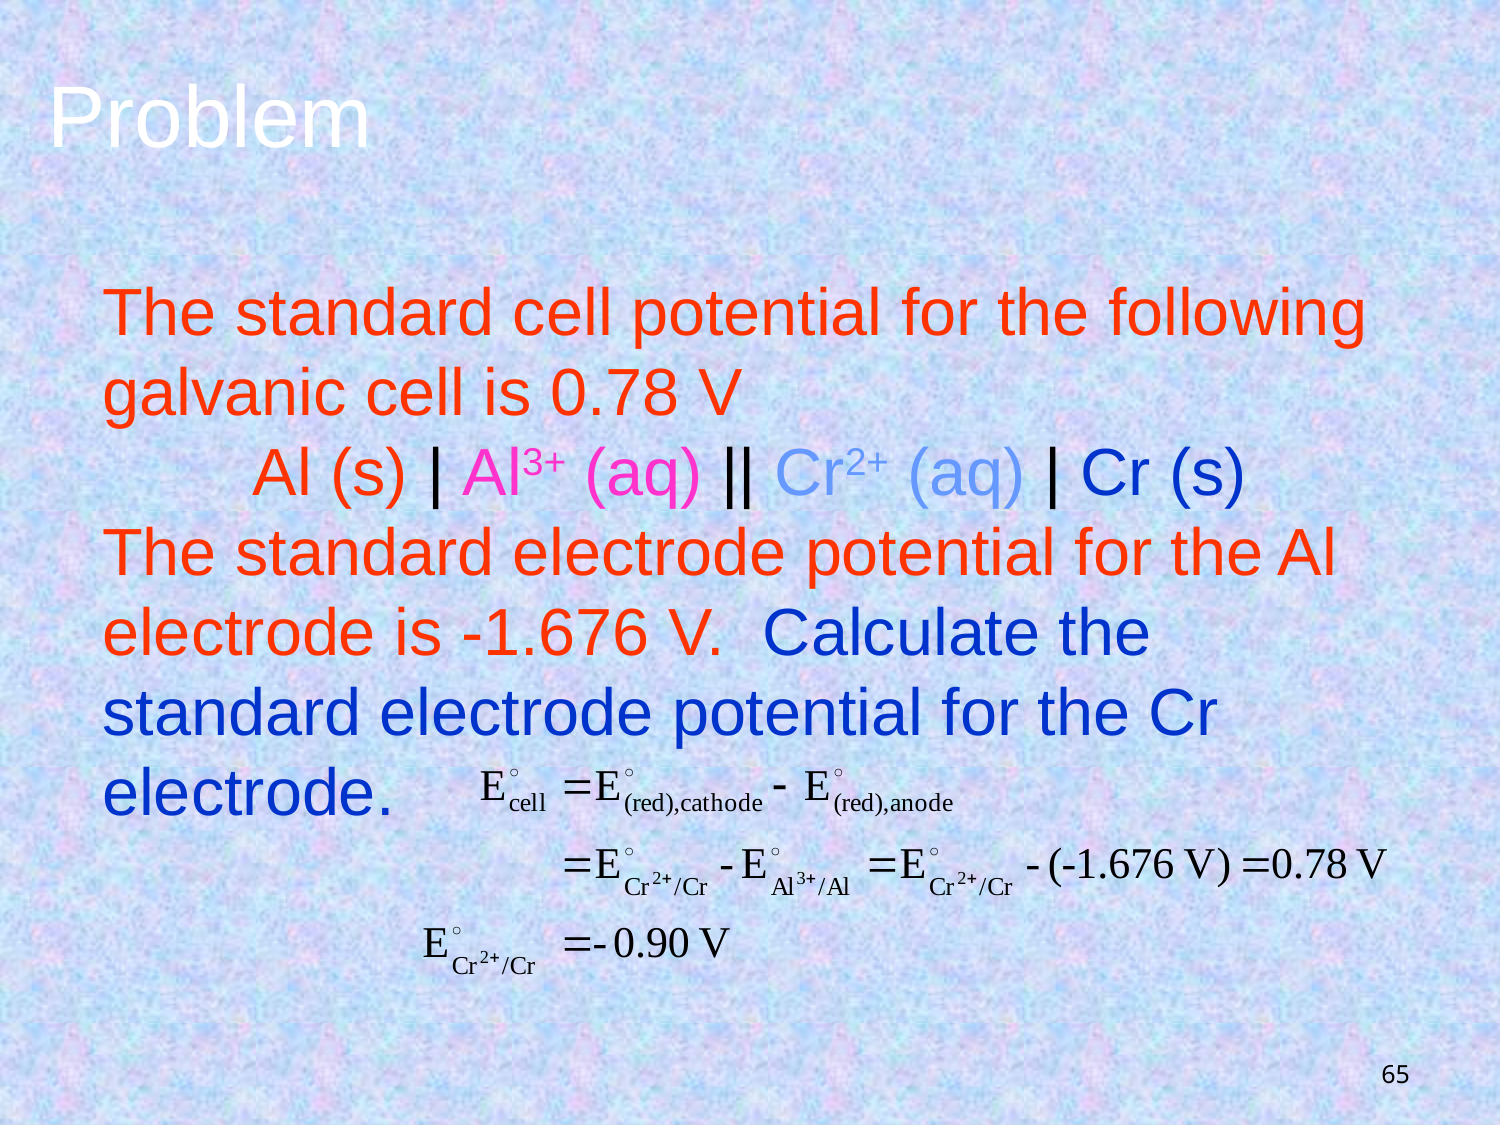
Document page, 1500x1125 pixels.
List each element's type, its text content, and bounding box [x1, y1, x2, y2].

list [415, 749, 1397, 986]
title Problem [32, 37, 1347, 188]
picture [0, 0, 1500, 1125]
slide_number 65 [1074, 1024, 1426, 1101]
text_box The standard cell potential for the following galvanic cell is 0.78 V Al (s) | Al3+ (aq) || Cr2+ (aq) | Cr (s) The standard electrode potential for the Al electrode is -1.676 V. Calculate the standard electrode potential for the Cr electrode. [87, 261, 1413, 916]
